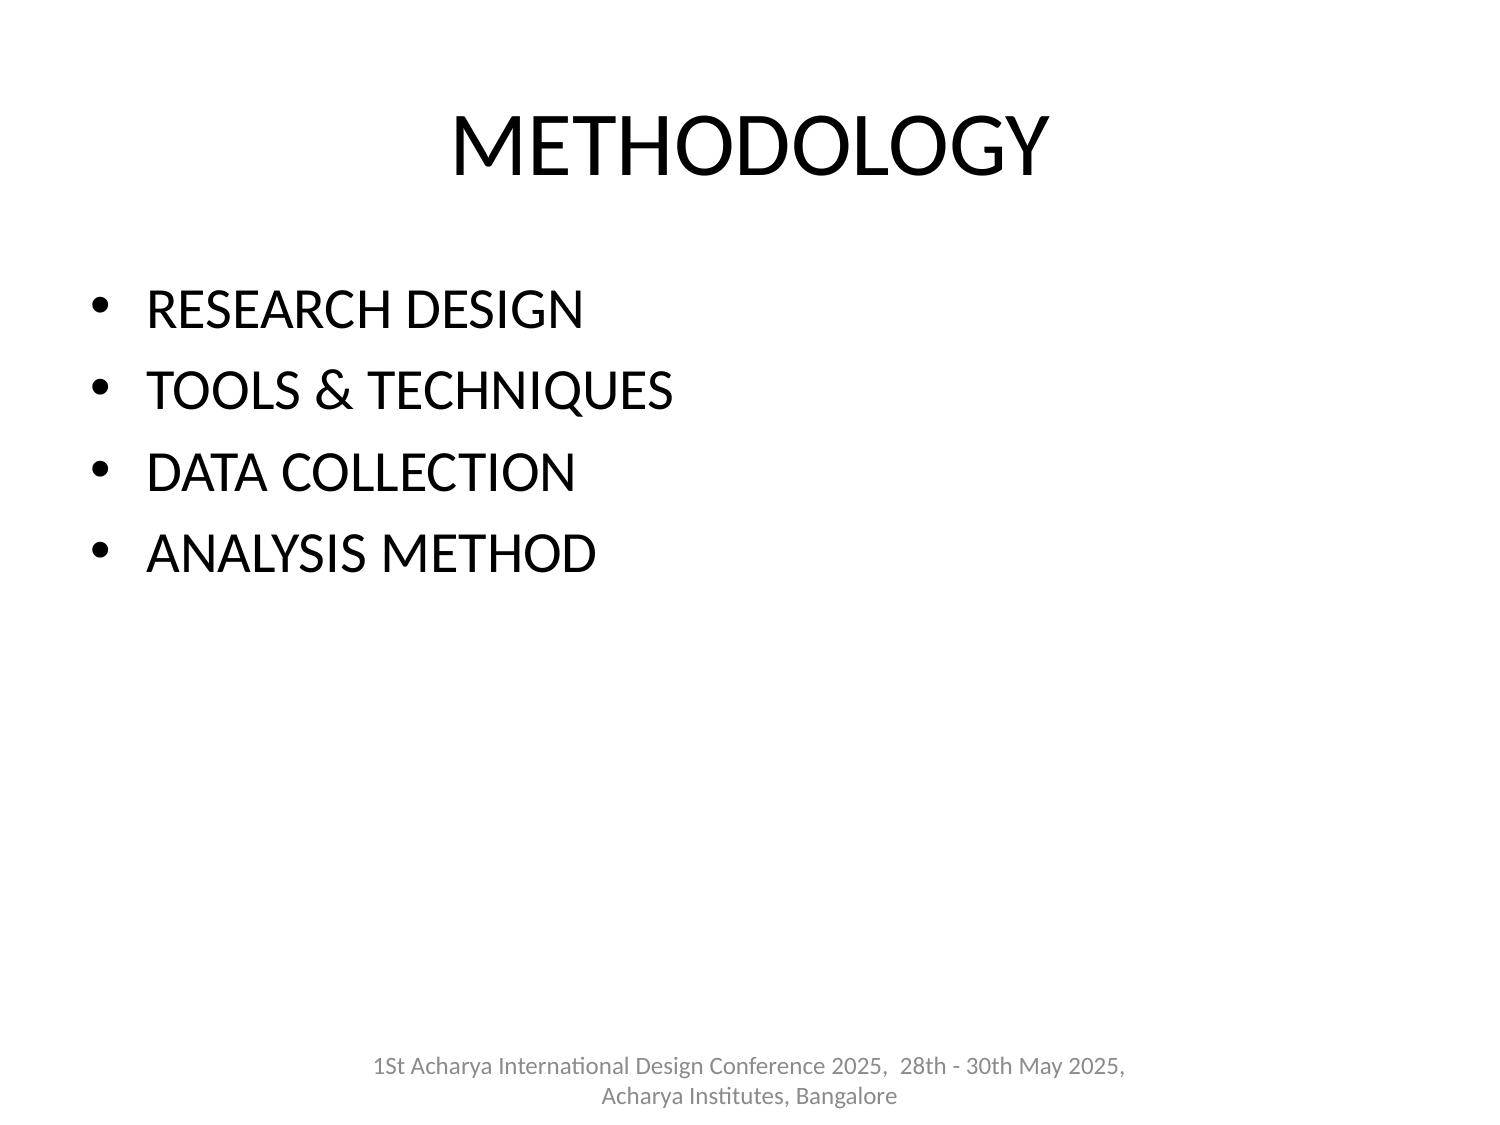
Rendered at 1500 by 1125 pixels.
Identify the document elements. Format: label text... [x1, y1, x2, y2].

list RESEARCH DESIGN TOOLS & TECHNIQUES DATA COLLECTION ANALYSIS METHOD [75, 262, 1425, 650]
title METHODOLOGY [75, 45, 1425, 233]
footer 1St Acharya International Design Conference 2025, 28th - 30th May 2025, Acharya Institutes, Bangalore [347, 1050, 1153, 1110]
